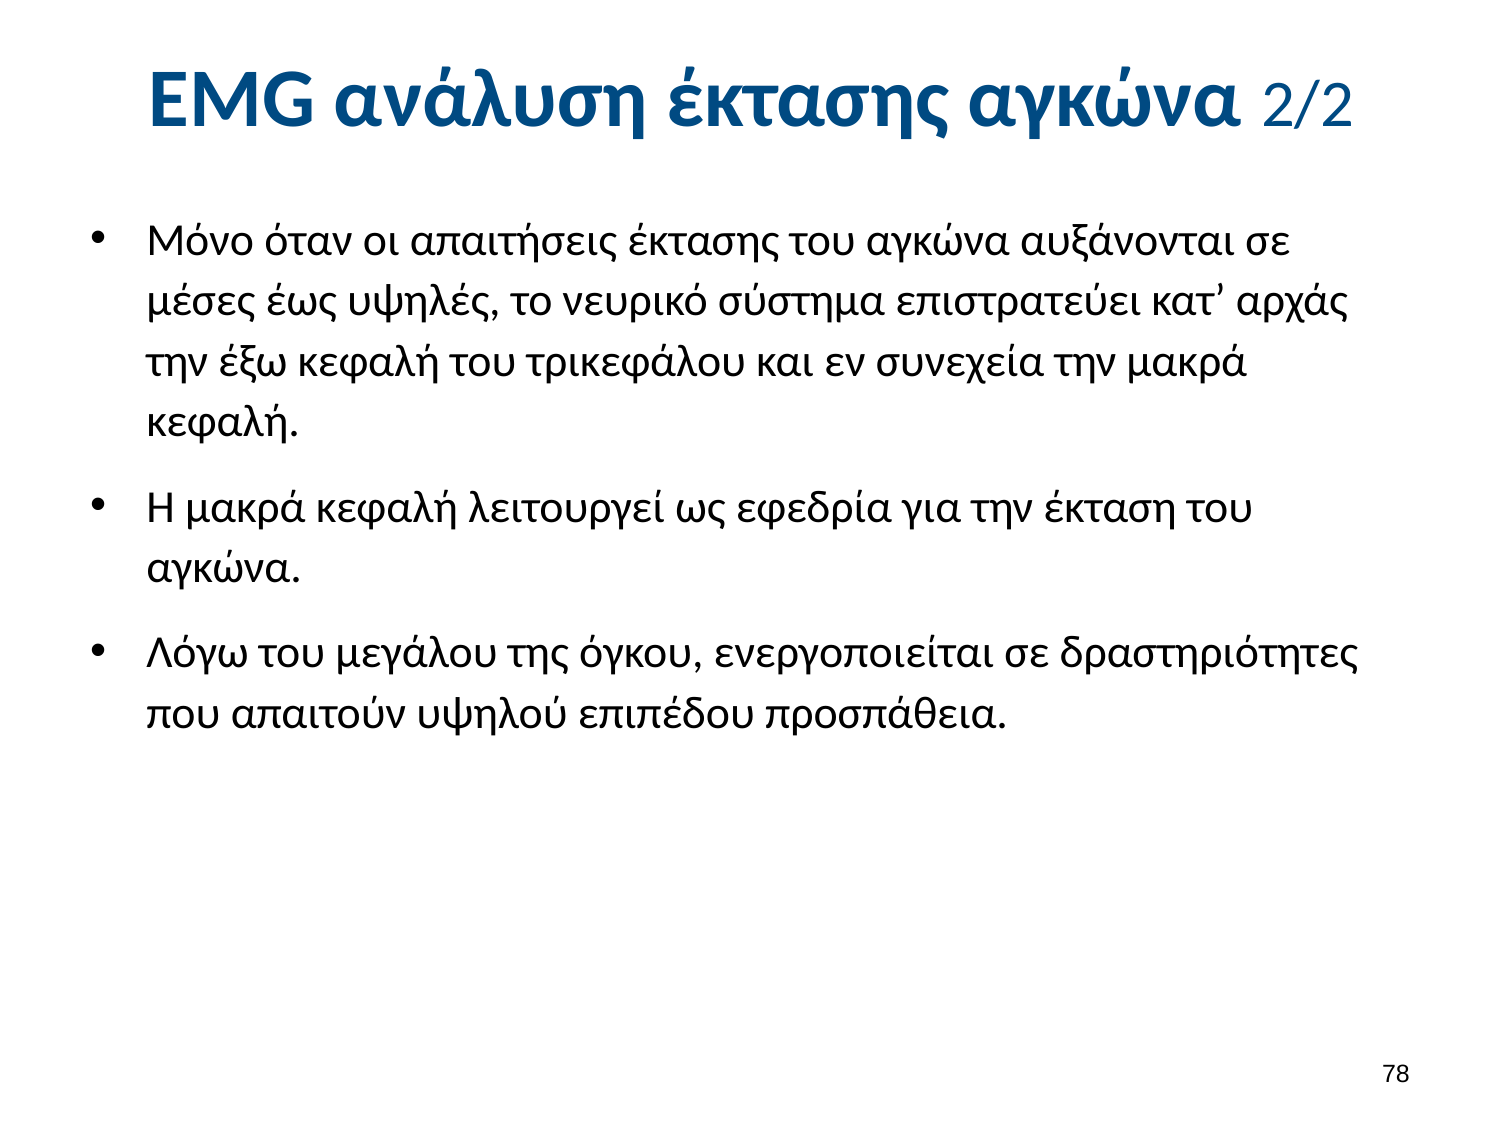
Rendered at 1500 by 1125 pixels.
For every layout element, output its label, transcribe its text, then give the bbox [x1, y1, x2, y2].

title EMG ανάλυση έκτασης αγκώνα 2/2 [76, 19, 1427, 169]
slide_number 77 [1074, 1042, 1425, 1103]
list Μόνο όταν οι απαιτήσεις έκτασης του αγκώνα αυξάνονται σε μέσες έως υψηλές, το νευρικό σύστημα επιστρατεύει κατ’ αρχάς την έξω κεφαλή του τρικεφάλου και εν συνεχεία την μακρά κεφαλή. Η μακρά κεφαλή λειτουργεί ως εφεδρία για την έκταση του αγκώνα. Λόγω του μεγάλου της όγκου, ενεργοποιείται σε δραστηριότητες που απαιτούν υψηλού επιπέδου προσπάθεια. [75, 196, 1425, 1024]
